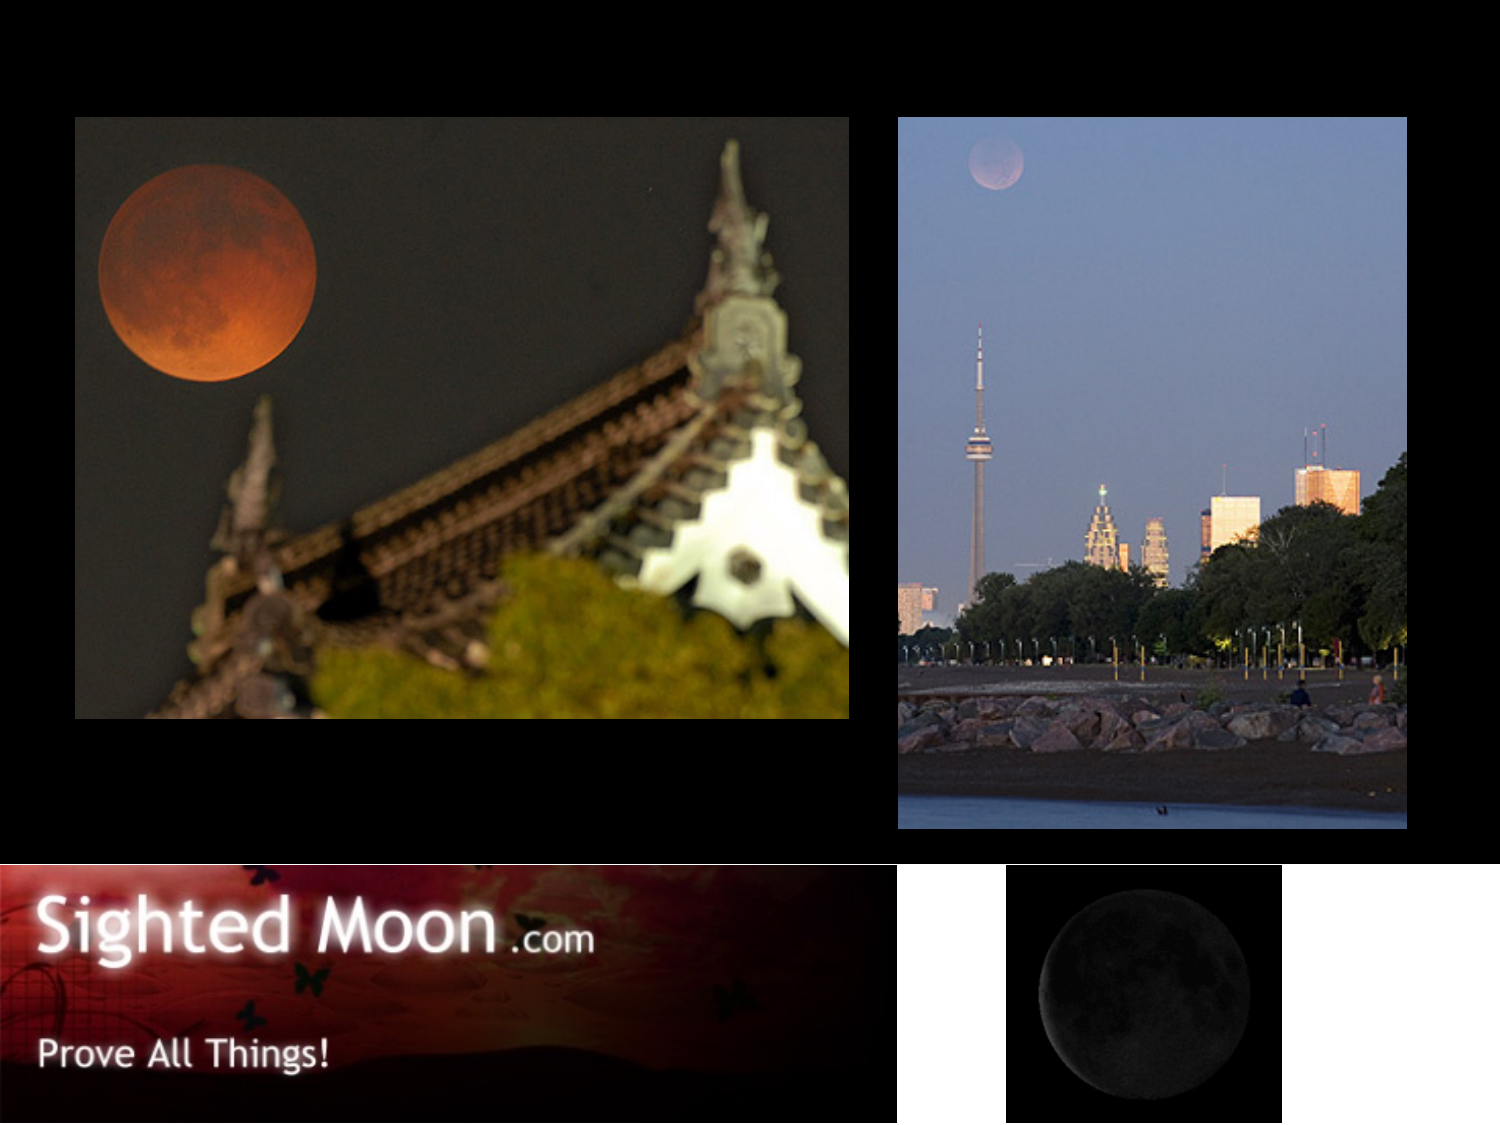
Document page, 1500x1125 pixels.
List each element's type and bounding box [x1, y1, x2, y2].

text_box [0, 864, 1500, 1125]
list [74, 116, 849, 719]
list [898, 116, 1407, 829]
